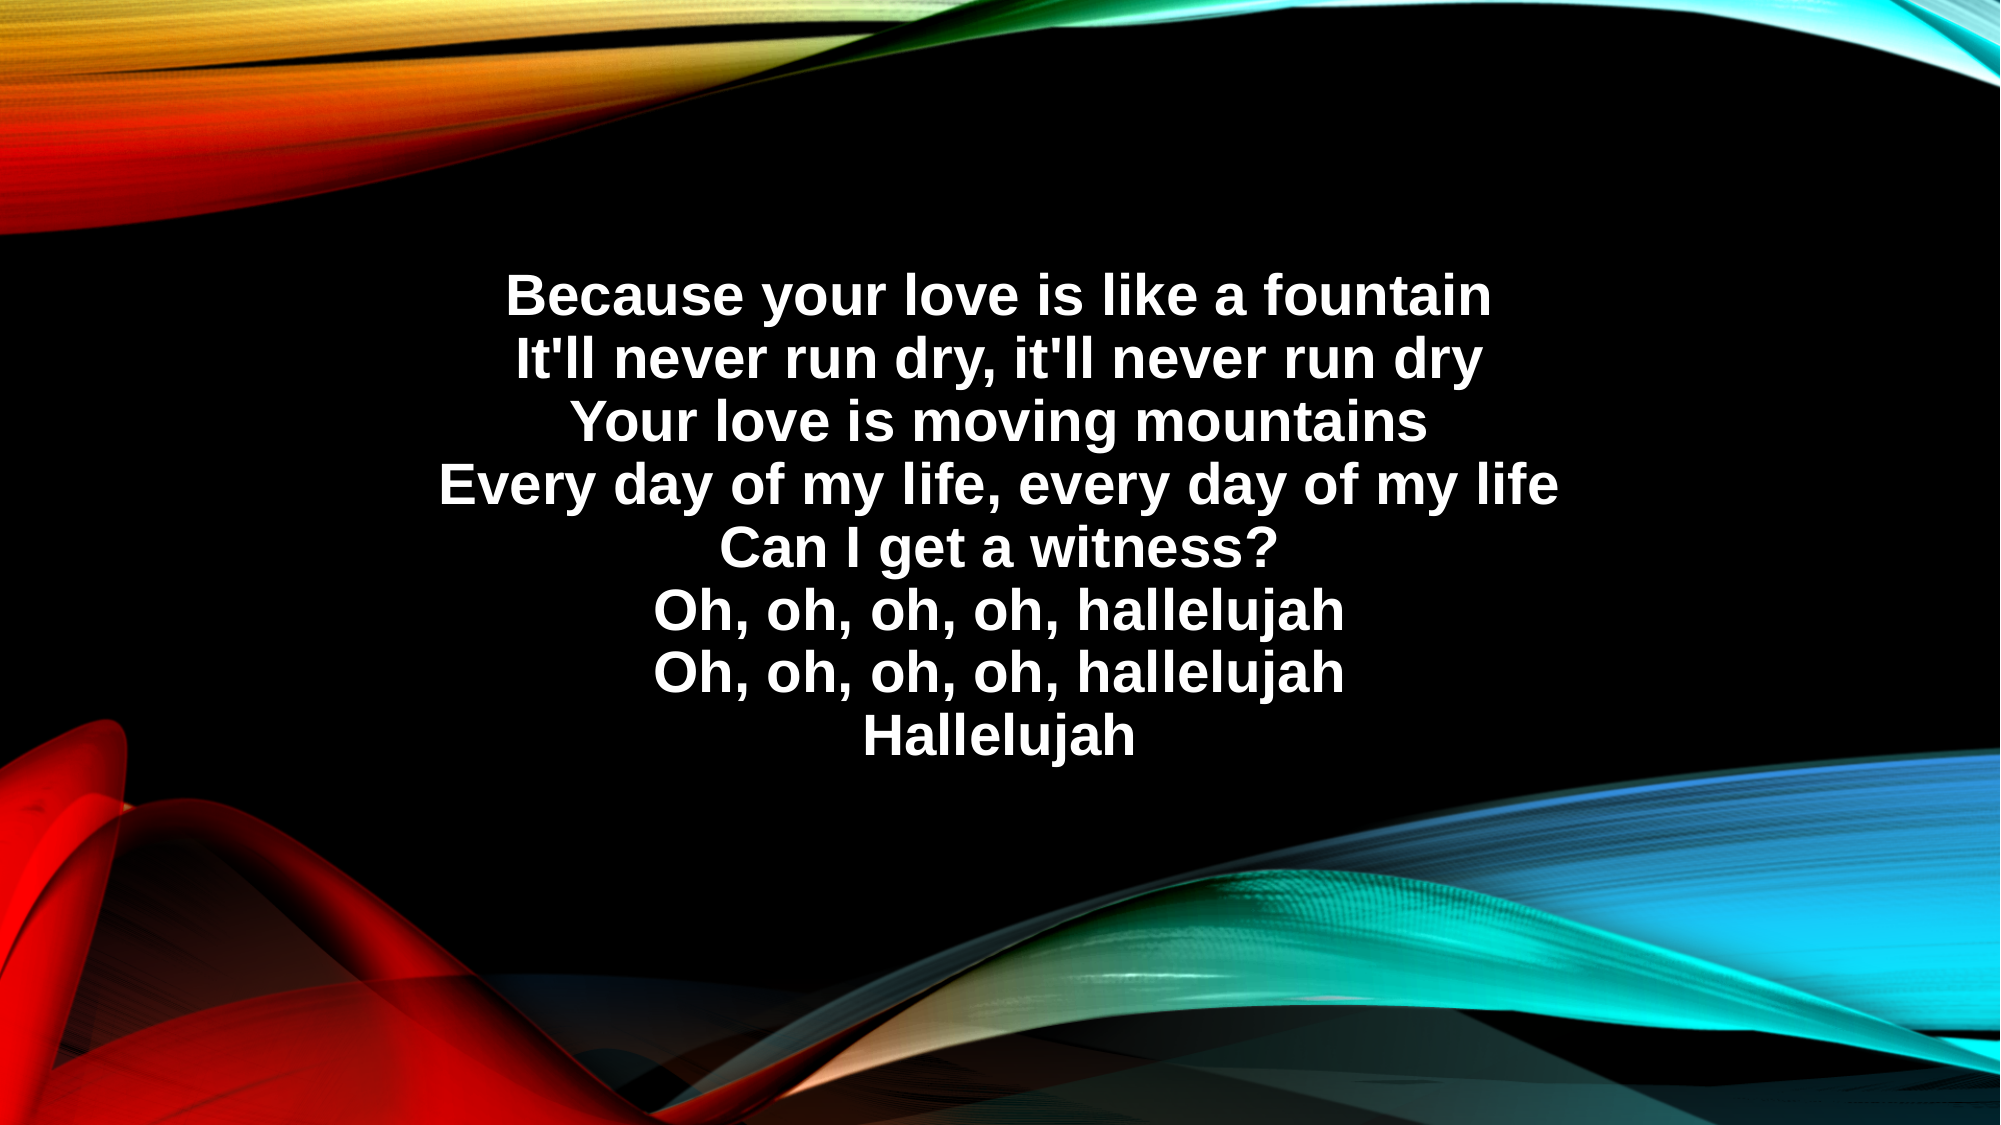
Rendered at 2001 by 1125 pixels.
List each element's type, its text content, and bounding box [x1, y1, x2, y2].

subtitle Because your love is like a fountain It'll never run dry, it'll never run dry Your love is moving mountains Every day of my life, every day of my life Can I get a witness? Oh, oh, oh, oh, hallelujah Oh, oh, oh, oh, hallelujah Hallelujah [0, 0, 2000, 1125]
